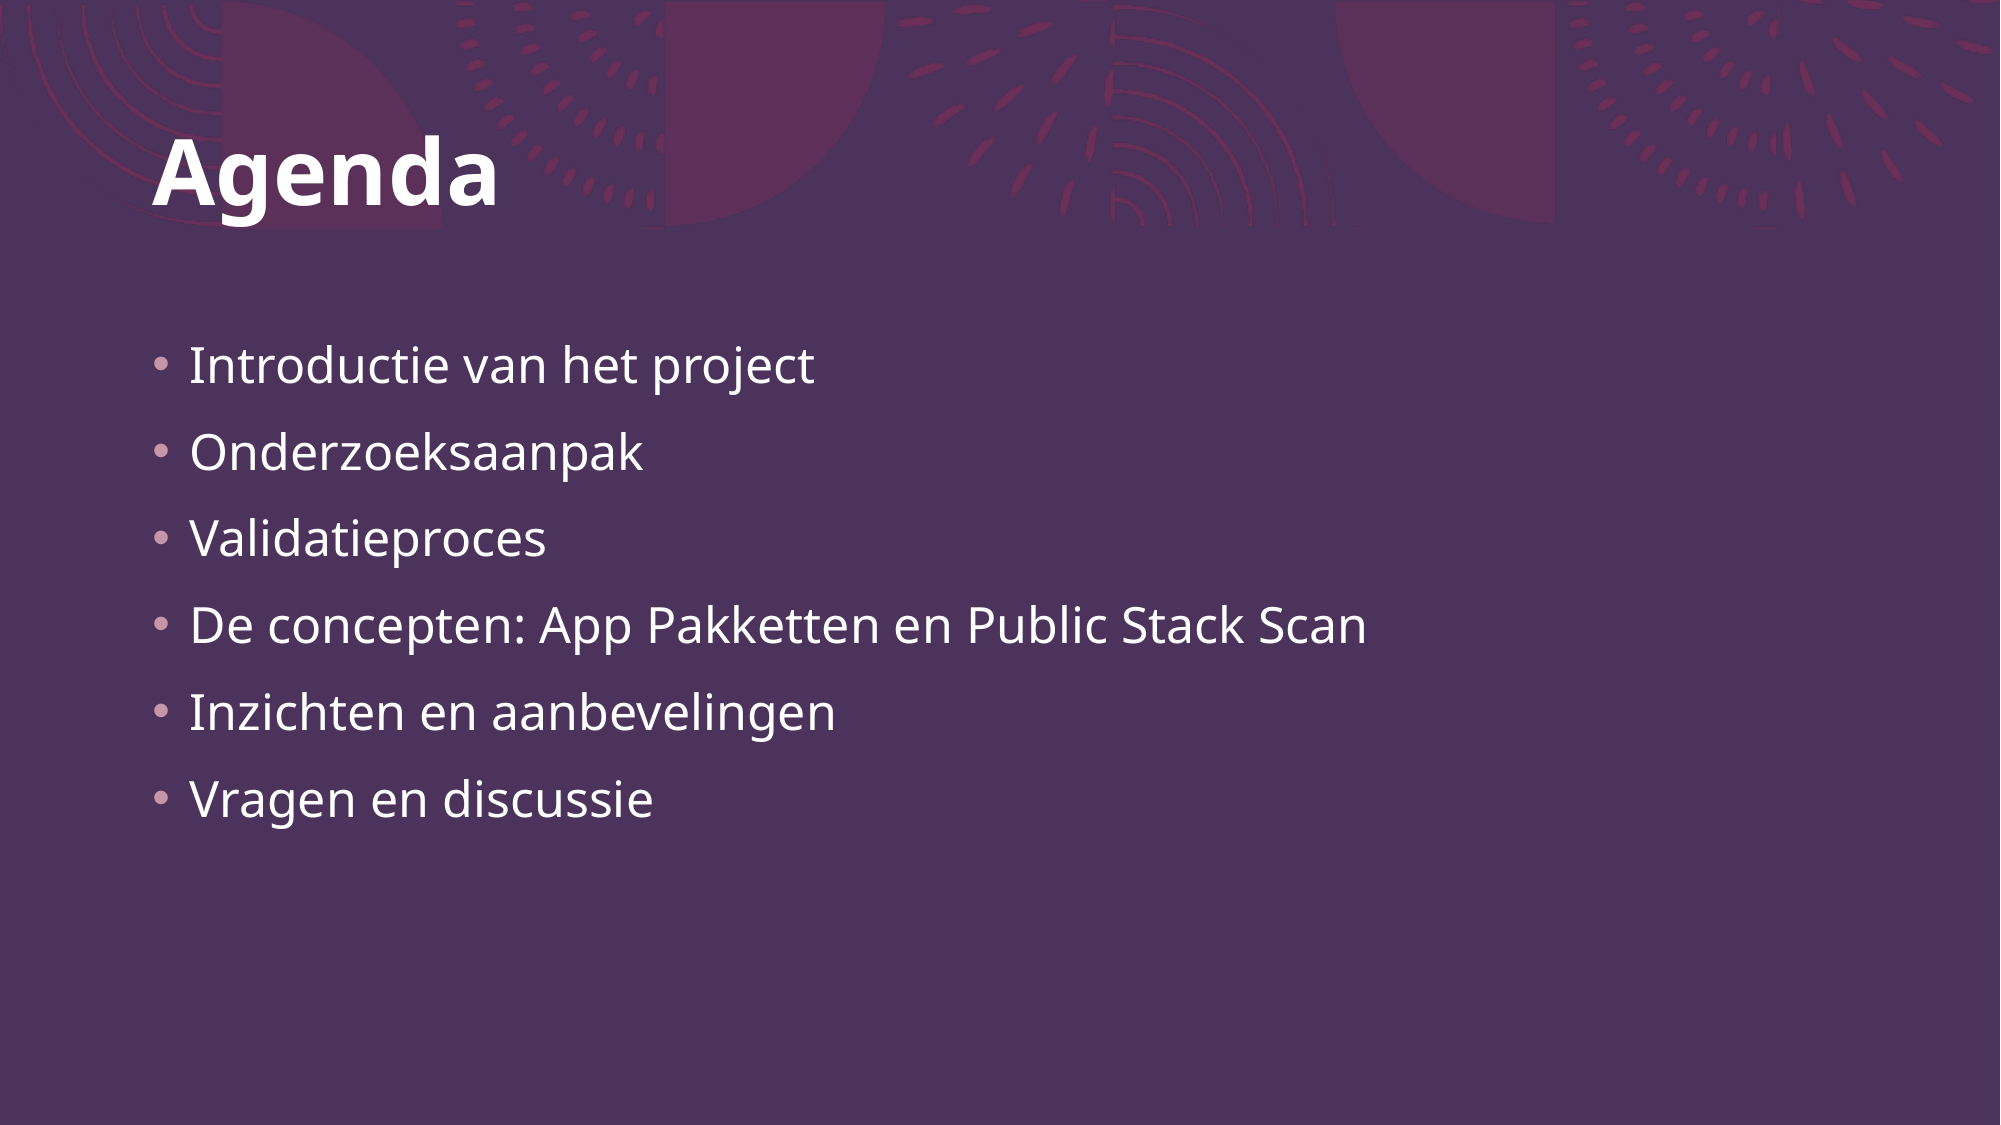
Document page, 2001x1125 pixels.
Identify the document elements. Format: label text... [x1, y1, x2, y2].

list Introductie van het project Onderzoeksaanpak Validatieproces De concepten: App Pakketten en Public Stack Scan Inzichten en aanbevelingen Vragen en discussie [137, 319, 1863, 1009]
title Agenda [137, 60, 1863, 278]
